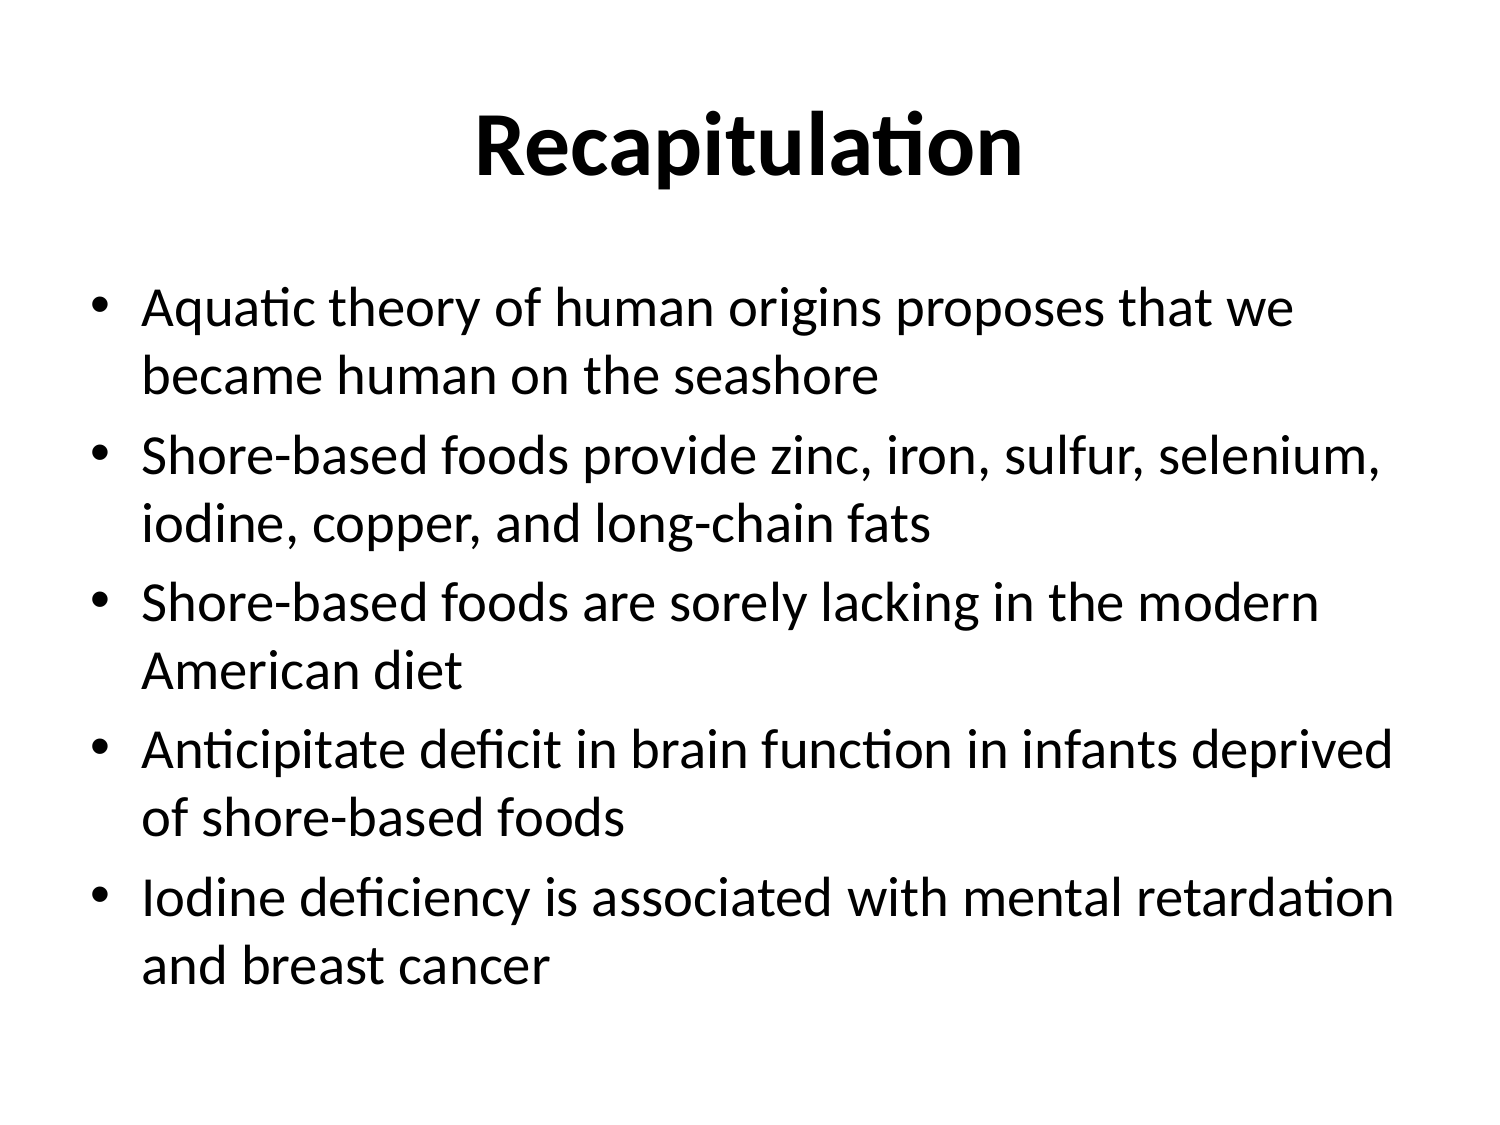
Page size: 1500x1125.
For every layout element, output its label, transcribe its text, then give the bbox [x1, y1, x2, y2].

list Aquatic theory of human origins proposes that we became human on the seashore Shore-based foods provide zinc, iron, sulfur, selenium, iodine, copper, and long-chain fats Shore-based foods are sorely lacking in the modern American diet Anticipitate deficit in brain function in infants deprived of shore-based foods Iodine deficiency is associated with mental retardation and breast cancer [75, 262, 1425, 1005]
title Recapitulation [75, 45, 1425, 233]
